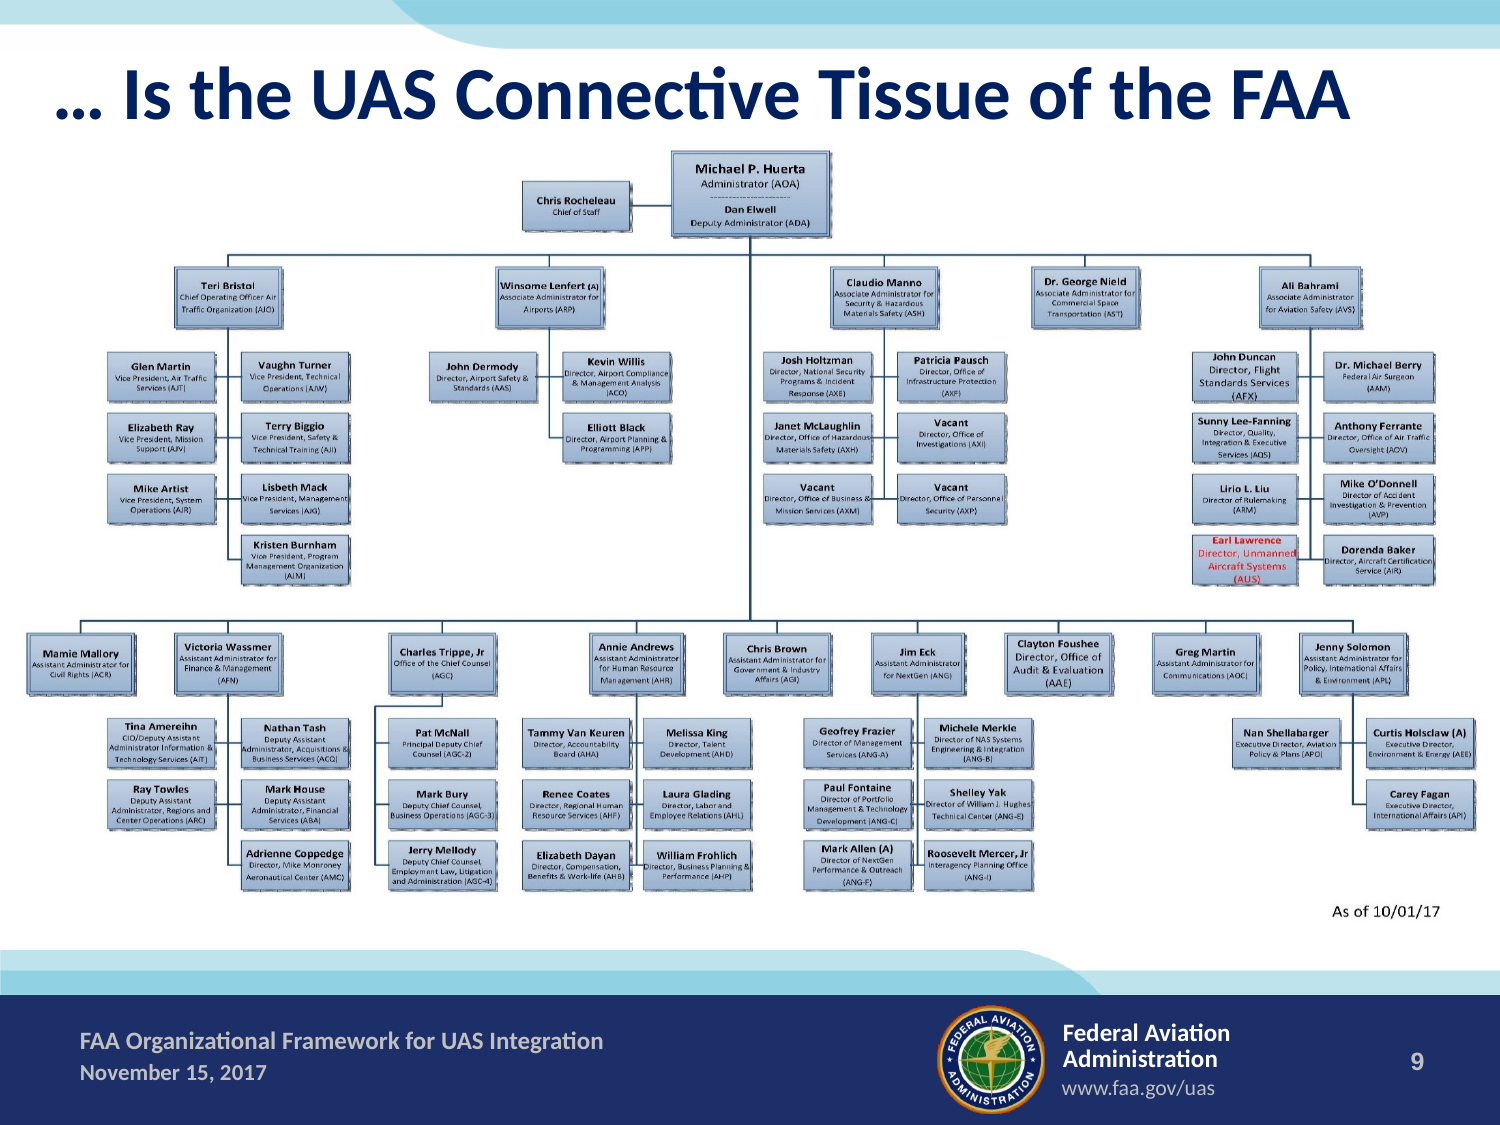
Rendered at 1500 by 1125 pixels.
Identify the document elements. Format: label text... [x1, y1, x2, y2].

picture [0, 0, 1500, 50]
picture [0, 120, 1500, 995]
picture [936, 1004, 1045, 1114]
text_box … Is the UAS Connective Tissue of the FAA [37, 37, 1463, 119]
